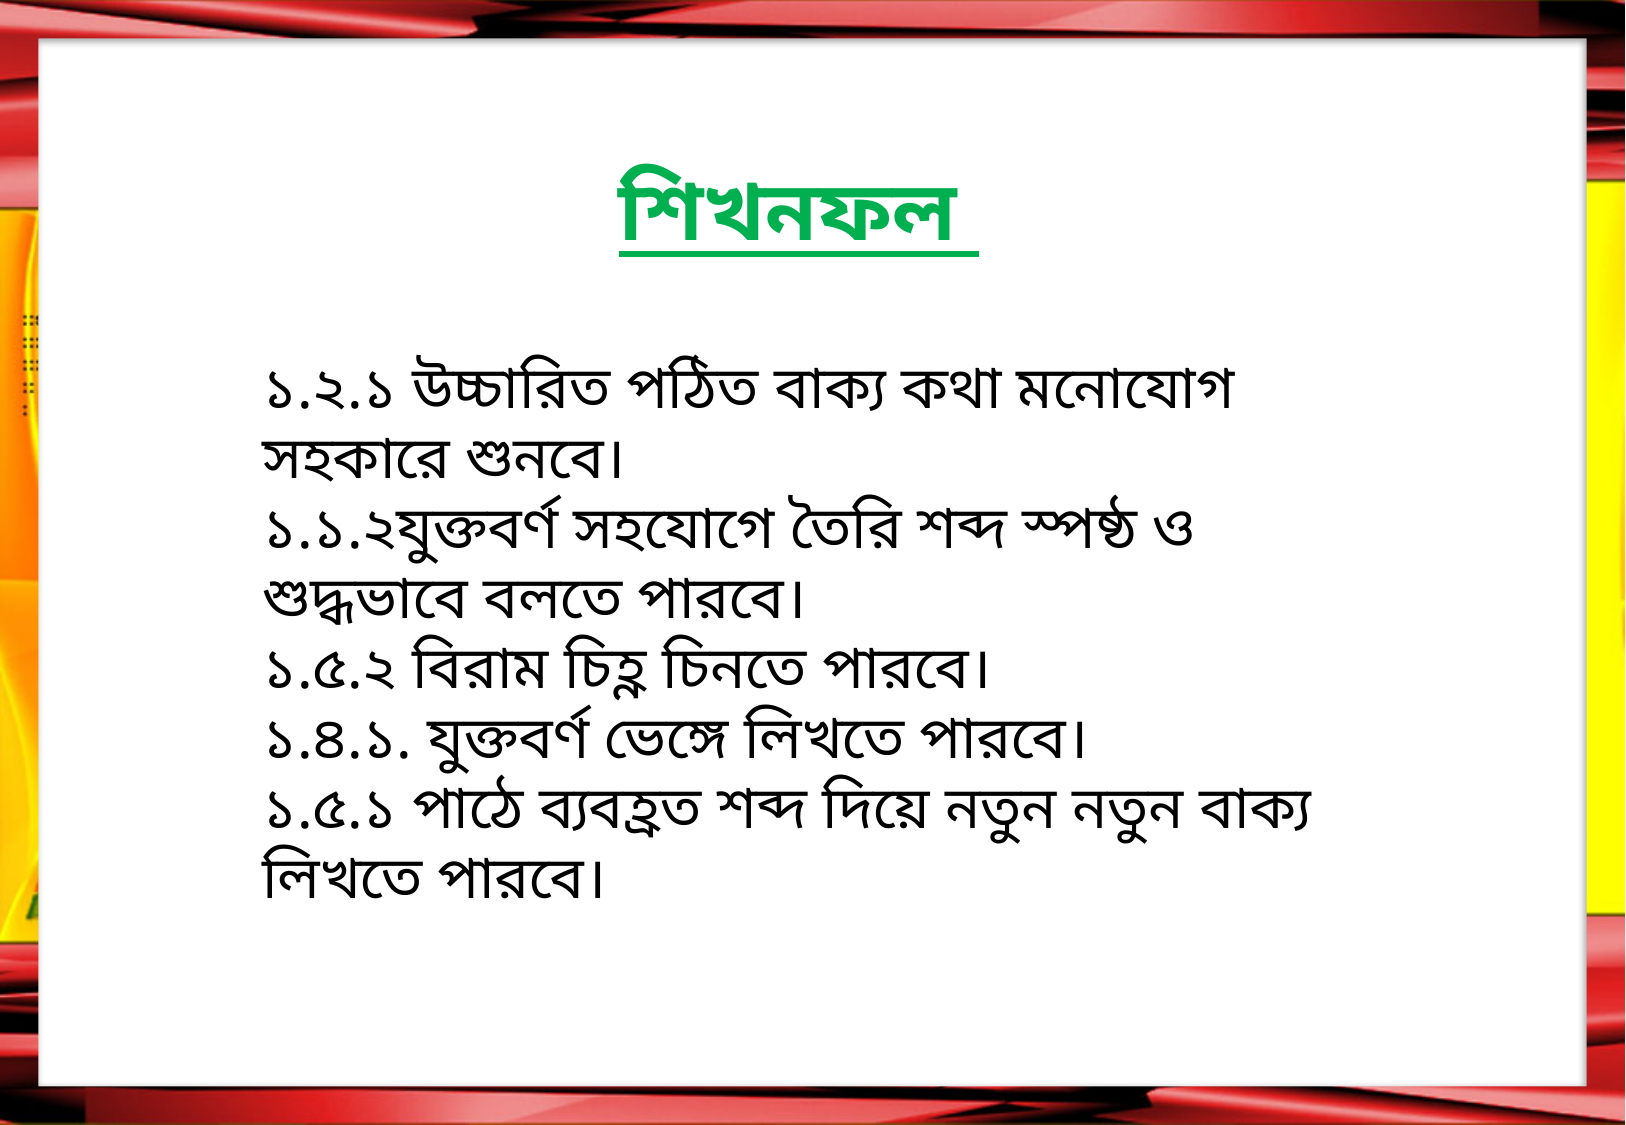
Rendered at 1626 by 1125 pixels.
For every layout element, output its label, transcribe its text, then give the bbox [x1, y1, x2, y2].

text_box ১.২.১ উচ্চারিত পঠিত বাক্য কথা মনোযোগ সহকারে শুনবে। ১.১.২যুক্তবর্ণ সহযোগে তৈরি শব্দ স্পষ্ঠ ও শুদ্ধভাবে বলতে পারবে। ১.৫.২ বিরাম চিহ্ণ চিনতে পারবে। ১.৪.১. যুক্তবর্ণ ভেঙ্গে লিখতে পারবে। ১.৫.১ পাঠে ব্যবহ্রত শব্দ দিয়ে নতুন নতুন বাক্য লিখতে পারবে। [247, 342, 1377, 988]
picture [0, 0, 1625, 1125]
text_box শিখনফল [469, 149, 1129, 265]
